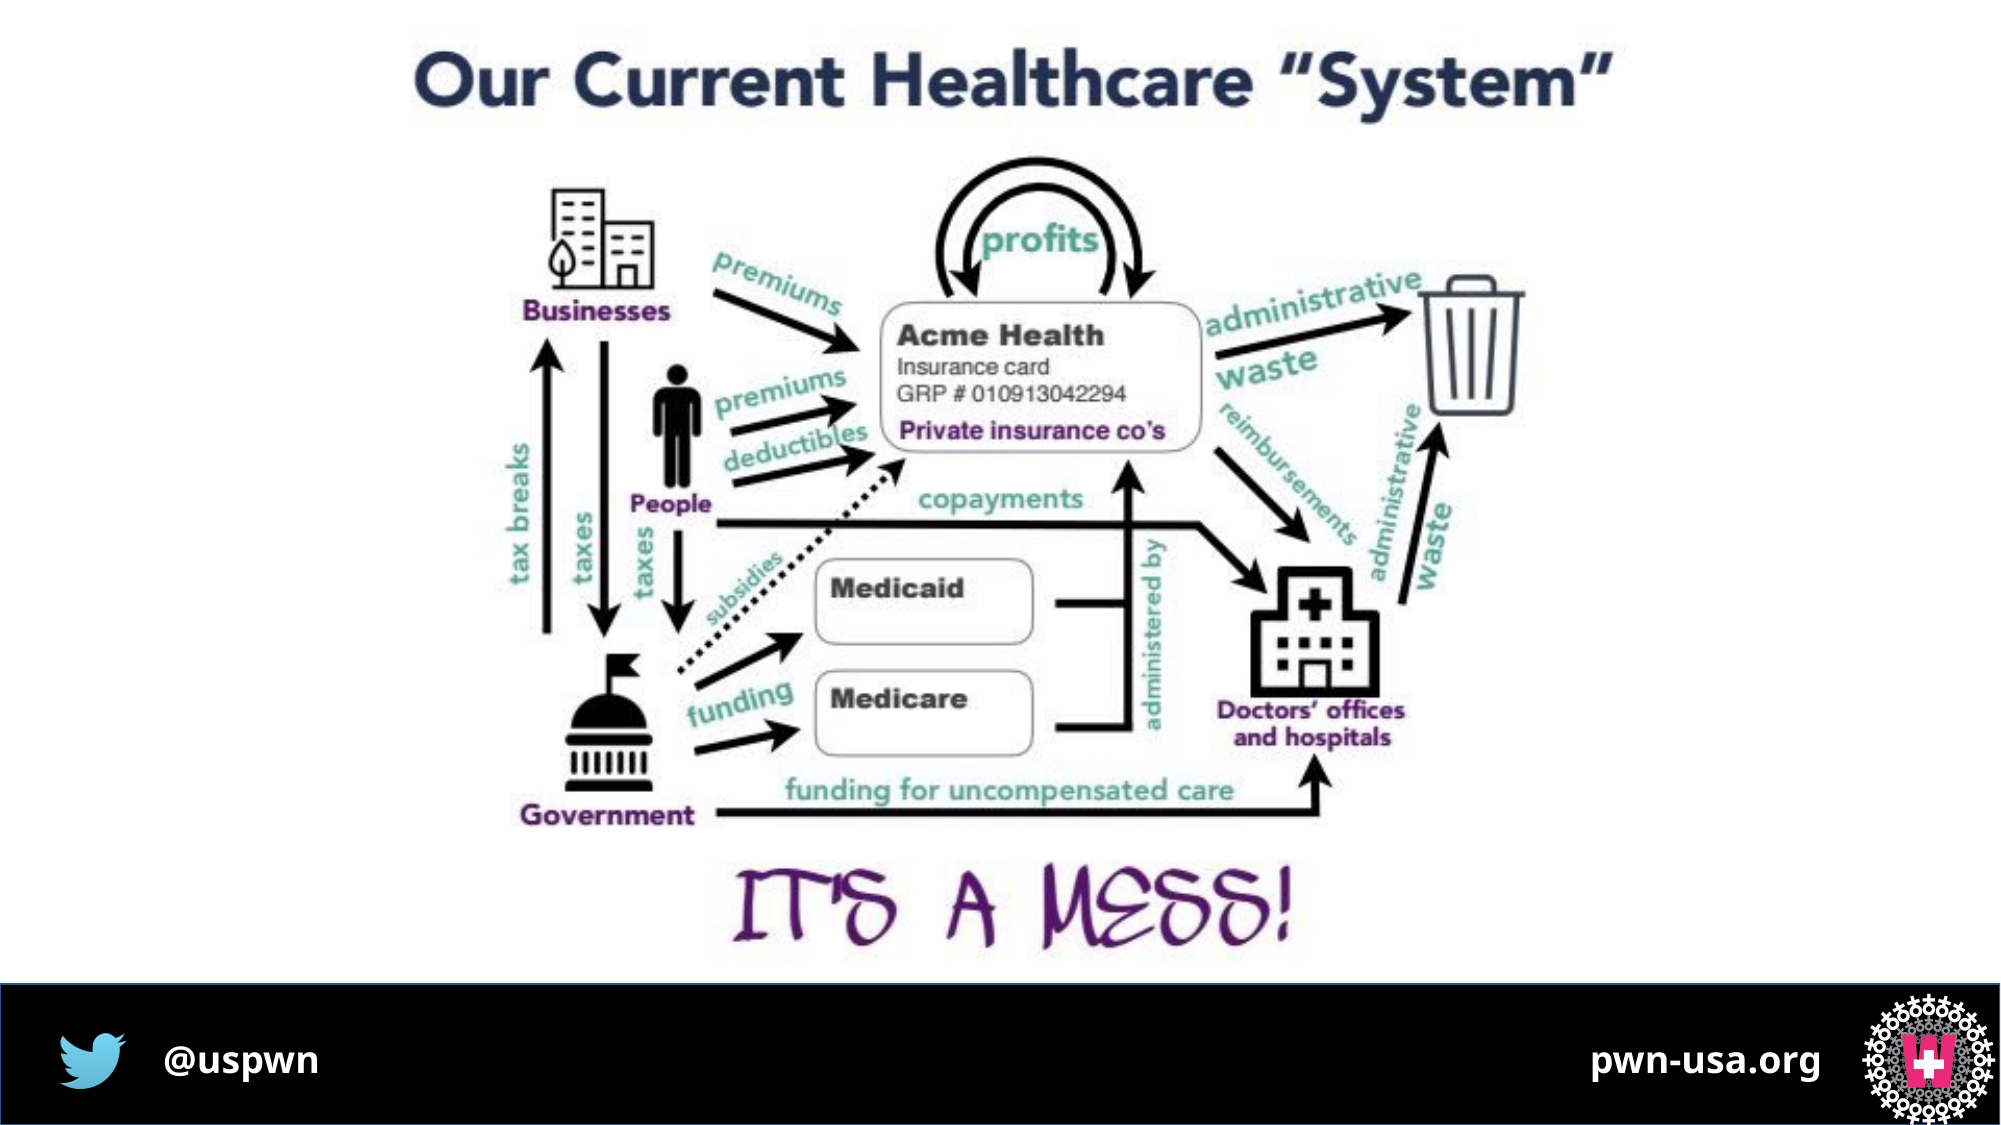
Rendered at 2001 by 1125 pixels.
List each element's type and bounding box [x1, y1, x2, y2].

picture [58, 1033, 127, 1090]
picture [1858, 984, 2000, 1125]
picture [378, 27, 1647, 967]
